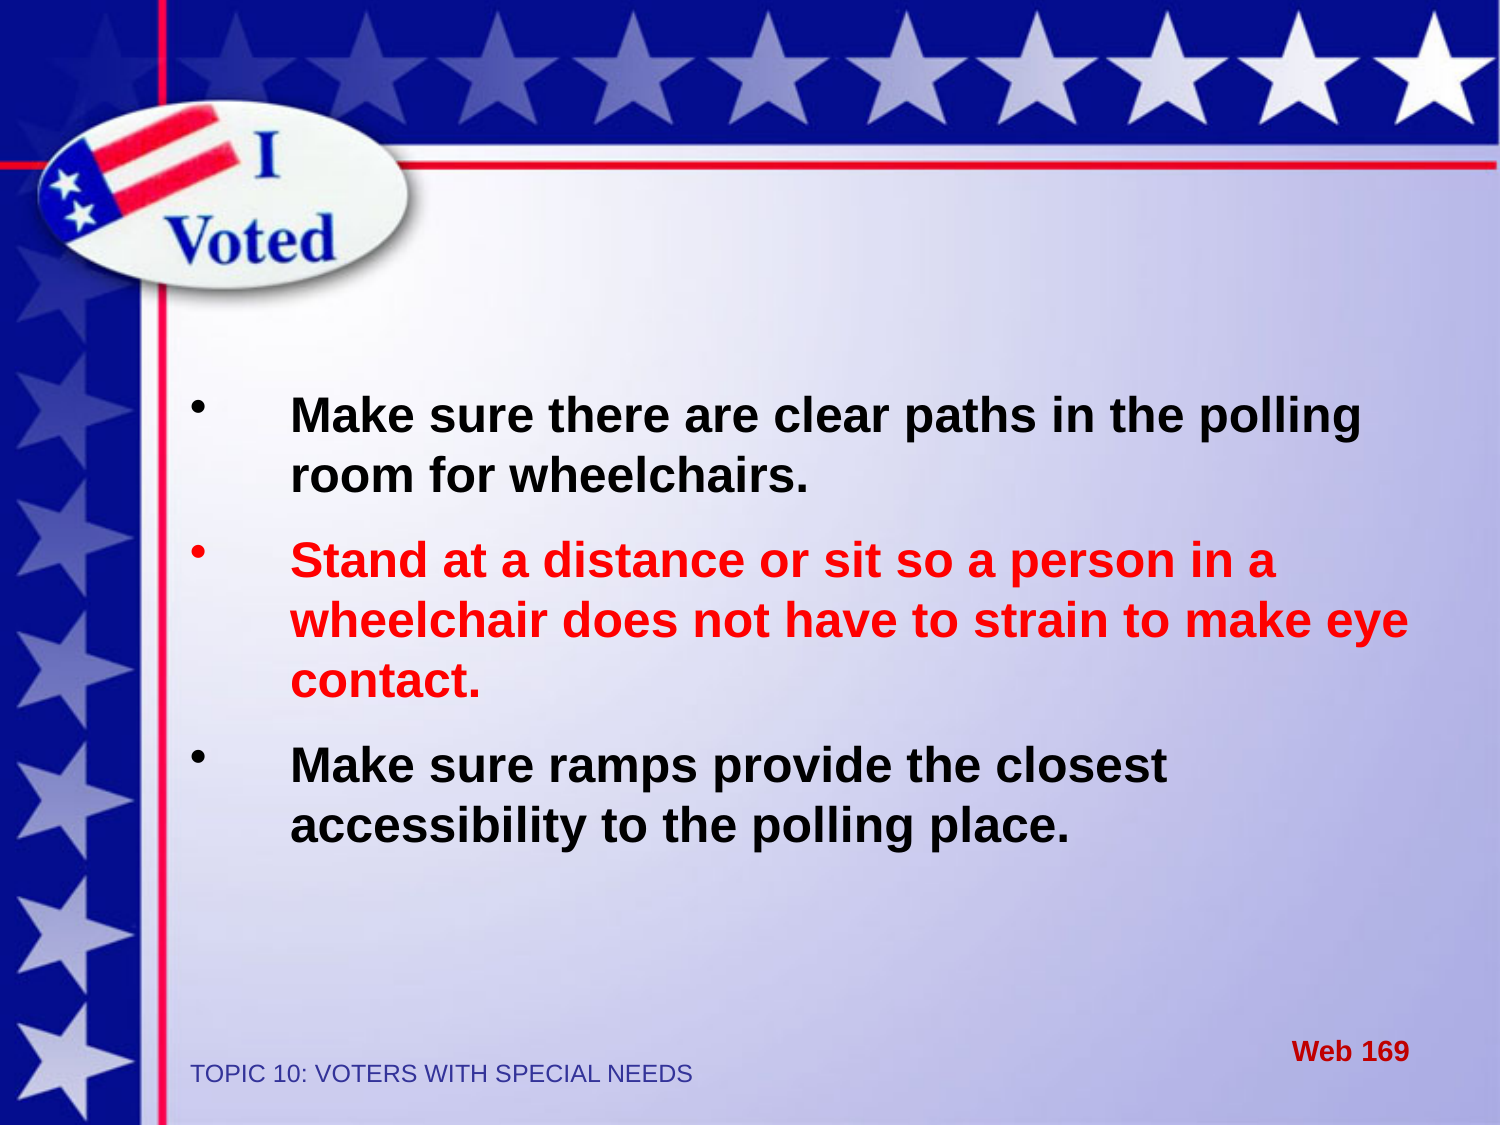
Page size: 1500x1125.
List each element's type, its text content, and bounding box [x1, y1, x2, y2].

slide_number Web 169 [1074, 1024, 1426, 1103]
picture [0, 0, 1500, 1125]
list Make sure there are clear paths in the polling room for wheelchairs. Stand at a distance or sit so a person in a wheelchair does not have to strain to make eye contact. Make sure ramps provide the closest accessibility to the polling place. [174, 374, 1463, 988]
text_box TOPIC 10: VOTERS WITH SPECIAL NEEDS [175, 1050, 710, 1095]
